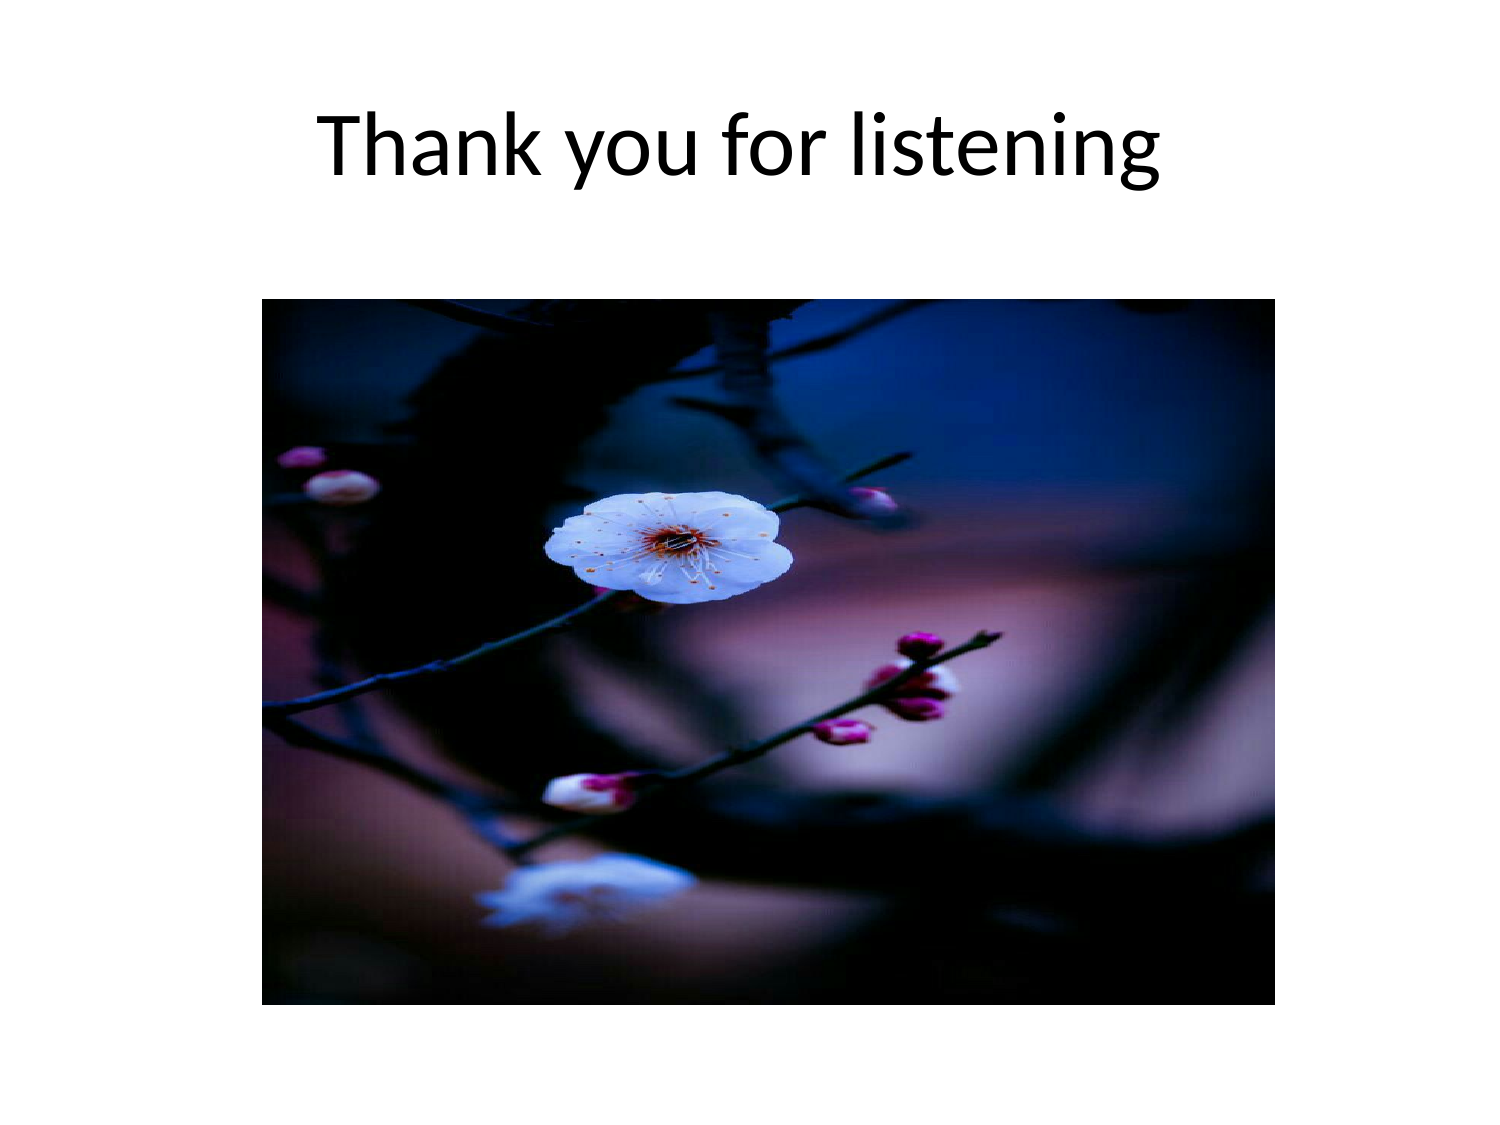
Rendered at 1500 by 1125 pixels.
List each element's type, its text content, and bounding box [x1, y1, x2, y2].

title Thank you for listening [75, 45, 1425, 233]
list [262, 299, 1276, 1006]
